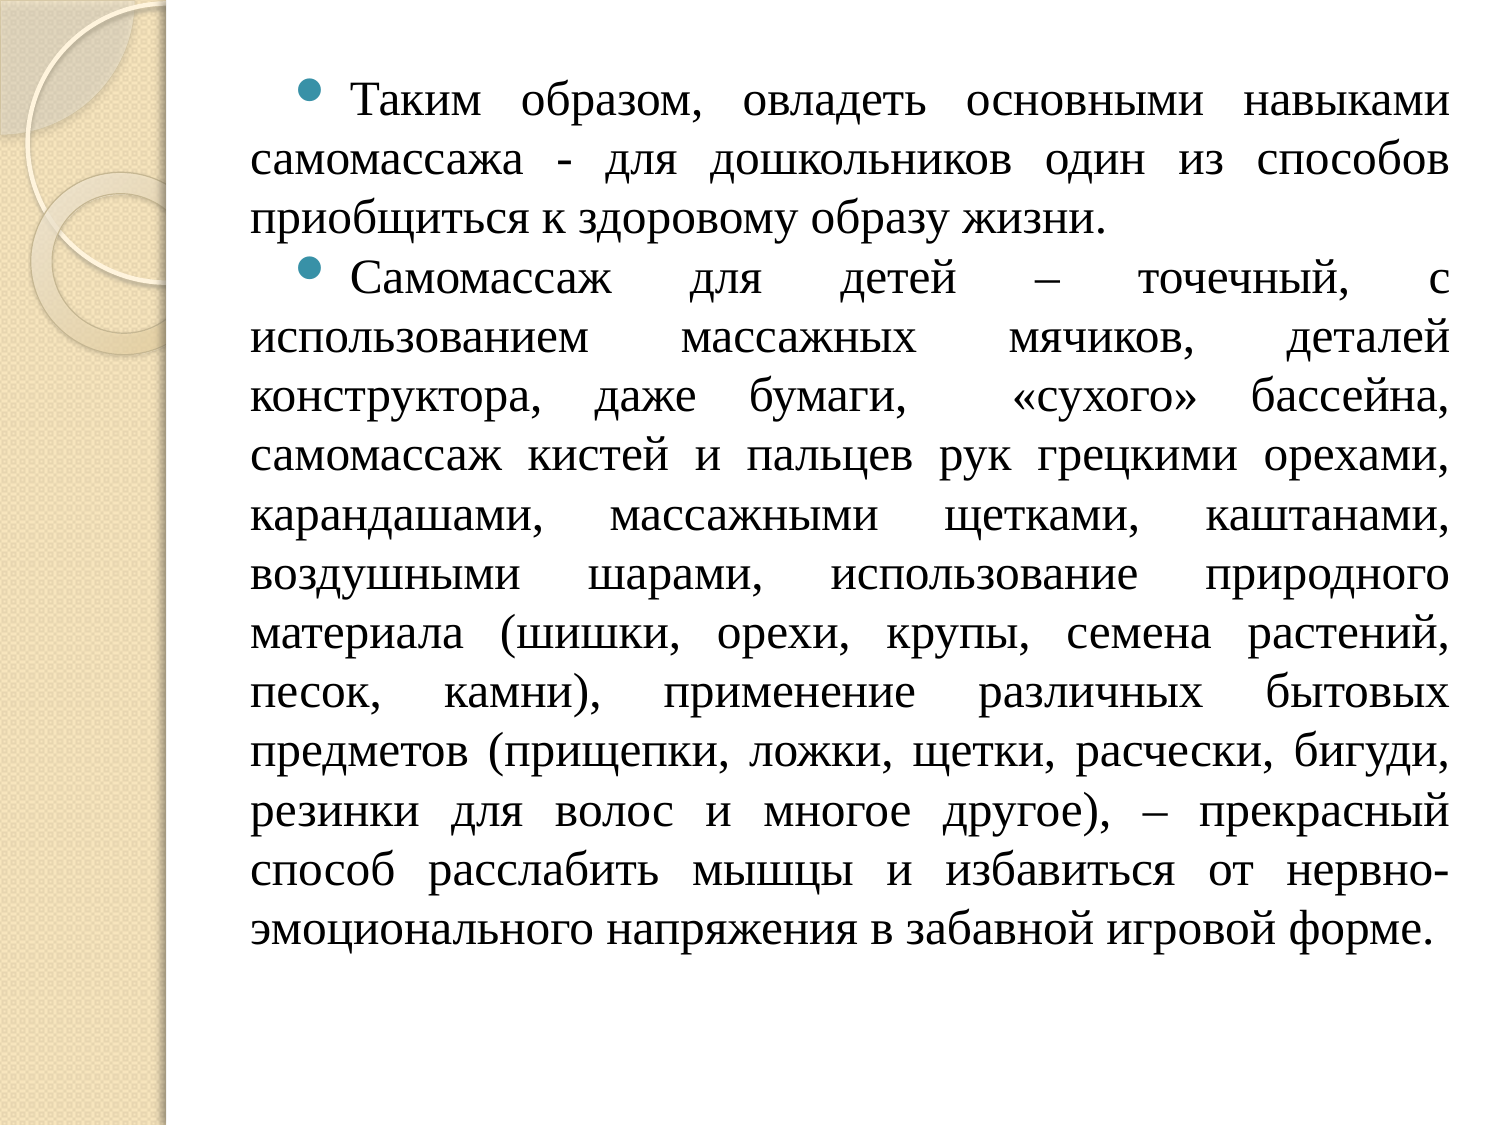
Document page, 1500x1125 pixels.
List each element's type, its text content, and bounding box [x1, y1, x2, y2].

list Таким образом, овладеть основными навыками самомассажа - для дошкольников один из способов приобщиться к здоровому образу жизни. Самомассаж для детей – точечный, с использованием массажных мячиков, деталей конструктора, даже бумаги, «сухого» бассейна, самомассаж кистей и пальцев рук грецкими орехами, карандашами, массажными щетками, каштанами, воздушными шарами, использование природного материала (шишки, орехи, крупы, семена растений, песок, камни), применение различных бытовых предметов (прищепки, ложки, щетки, расчески, бигуди, резинки для волос и многое другое), – прекрасный способ расслабить мышцы и избавиться от нервно-эмоционального напряжения в забавной игровой форме. [235, 58, 1466, 1025]
